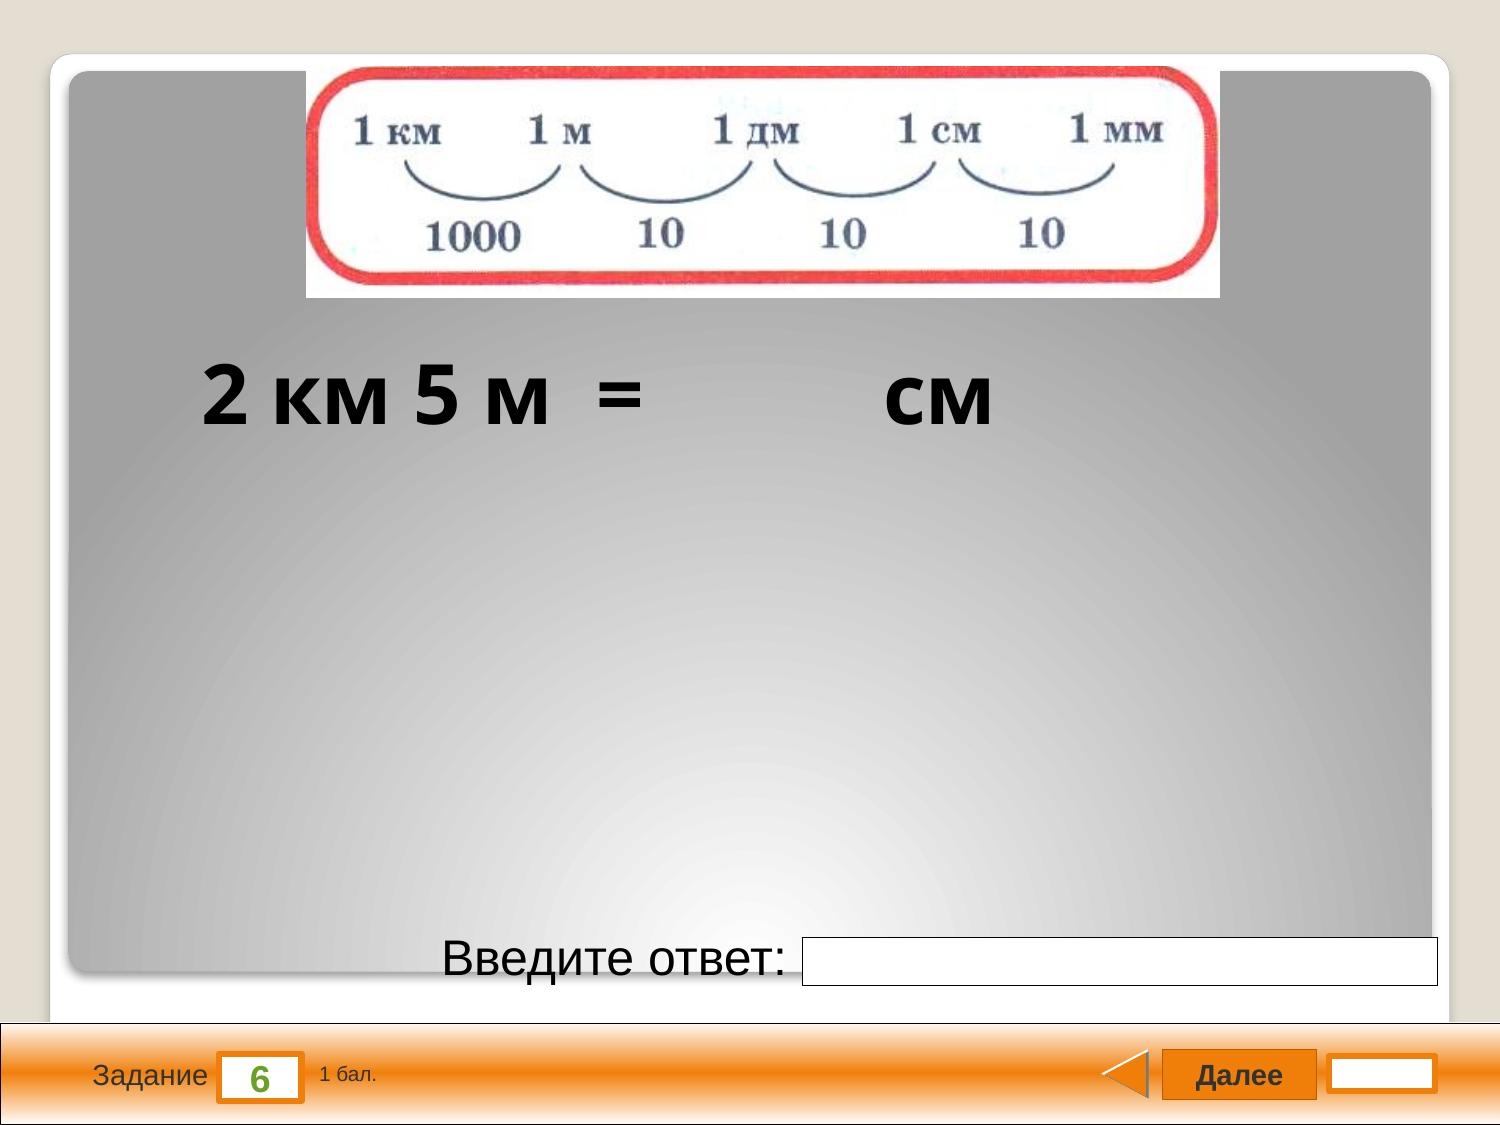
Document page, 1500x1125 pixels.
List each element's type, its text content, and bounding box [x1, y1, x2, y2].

list 2 км 5 м = см [171, 326, 1436, 858]
text_box Введите ответ: [412, 917, 803, 993]
text_box 6 [218, 1054, 302, 1102]
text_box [1100, 1048, 1149, 1099]
text_box Задание [83, 1056, 209, 1092]
text_box [0, 1019, 1500, 1125]
text_box [1329, 1056, 1436, 1092]
text_box Далее [1159, 1046, 1320, 1103]
picture [306, 66, 1220, 298]
text_box 1 бал. [306, 1060, 378, 1087]
